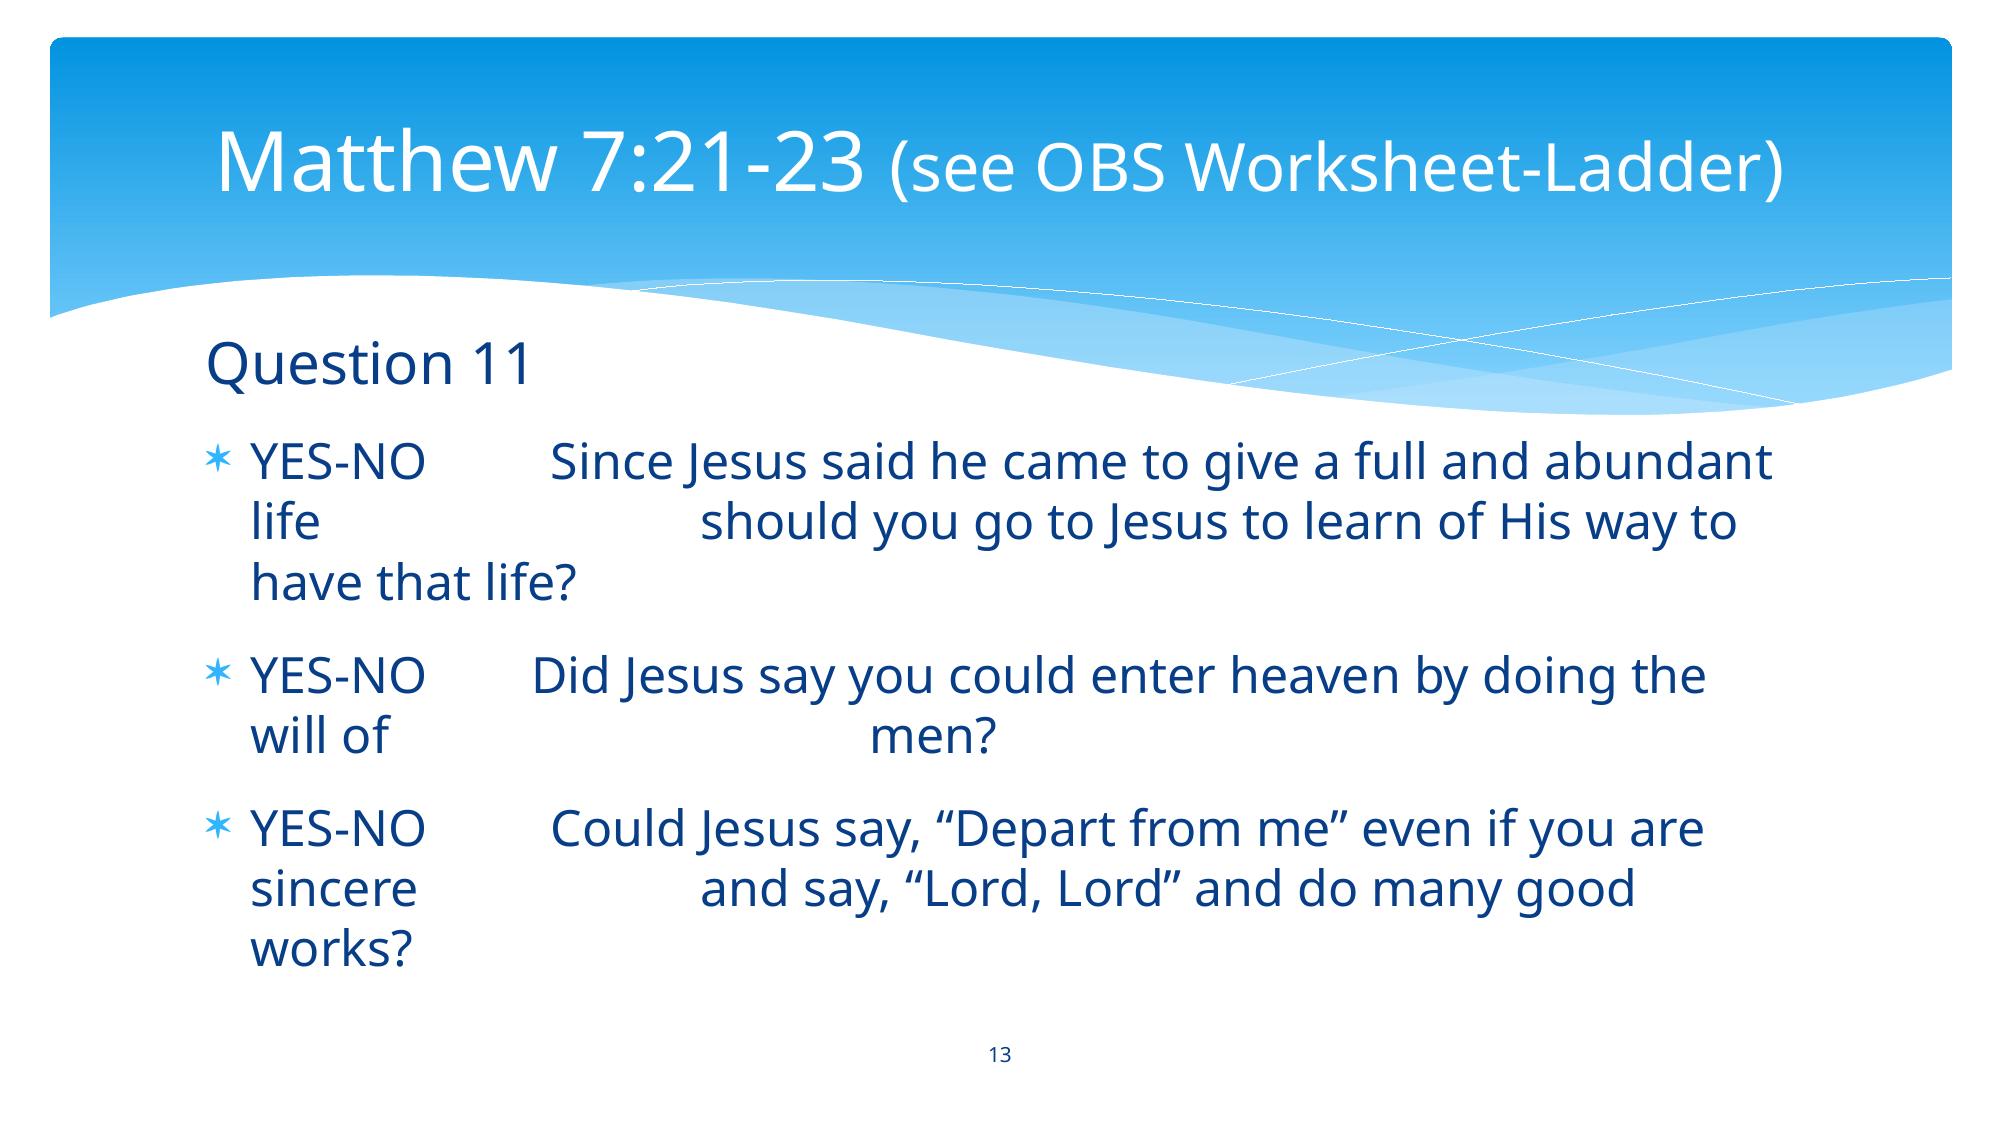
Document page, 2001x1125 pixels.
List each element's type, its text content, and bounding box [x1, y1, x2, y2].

title Matthew 7:21-23 (see OBS Worksheet-Ladder) [51, 55, 1948, 261]
list Question 11 YES-NO Since Jesus said he came to give a full and abundant life should you go to Jesus to learn of His way to have that life? YES-NO Did Jesus say you could enter heaven by doing the will of men? YES-NO Could Jesus say, “Depart from me” even if you are sincere and say, “Lord, Lord” and do many good works? [190, 319, 1812, 1005]
slide_number 13 [872, 1025, 1128, 1086]
